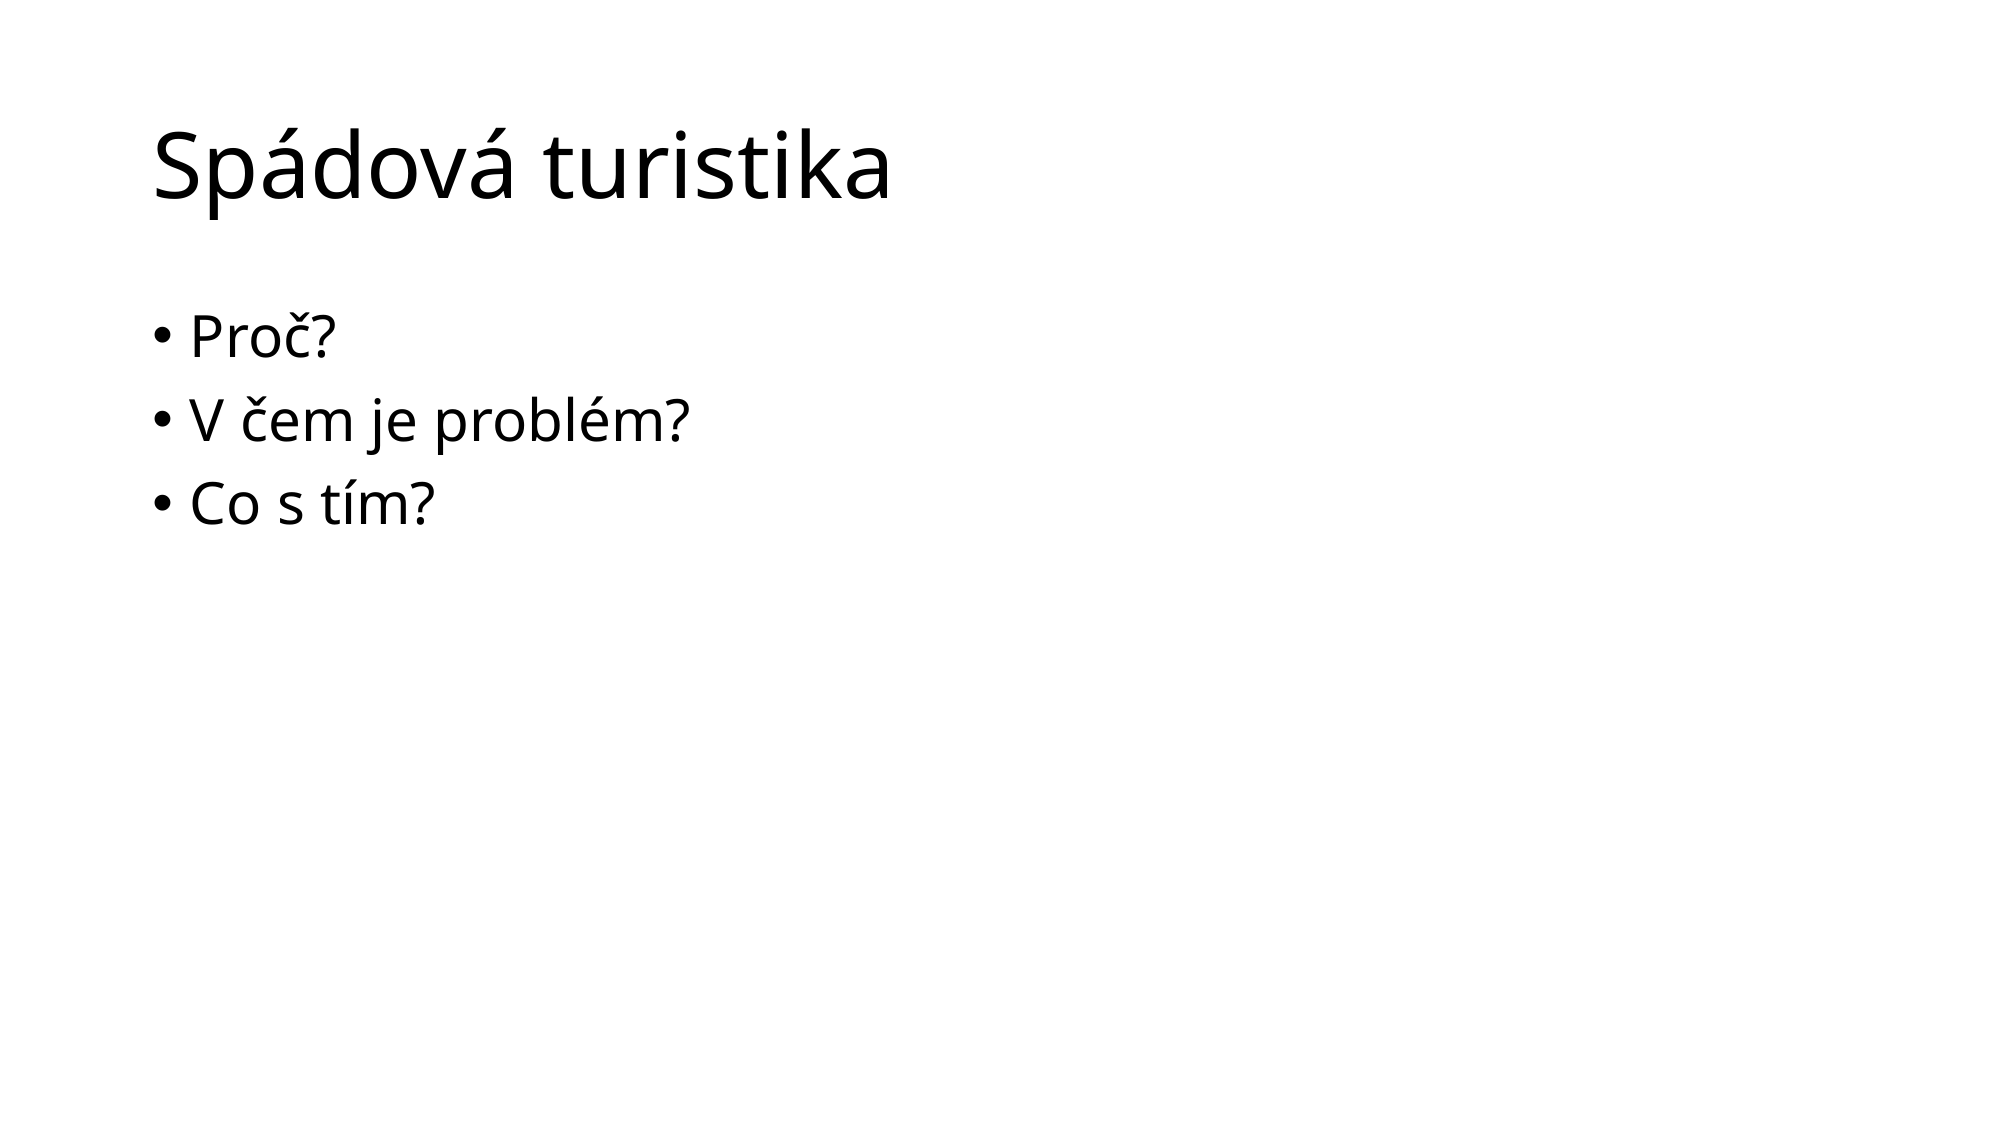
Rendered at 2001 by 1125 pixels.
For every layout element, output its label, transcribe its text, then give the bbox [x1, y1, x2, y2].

list Proč? V čem je problém? Co s tím? [137, 299, 1863, 1014]
title Spádová turistika [137, 59, 1863, 278]
